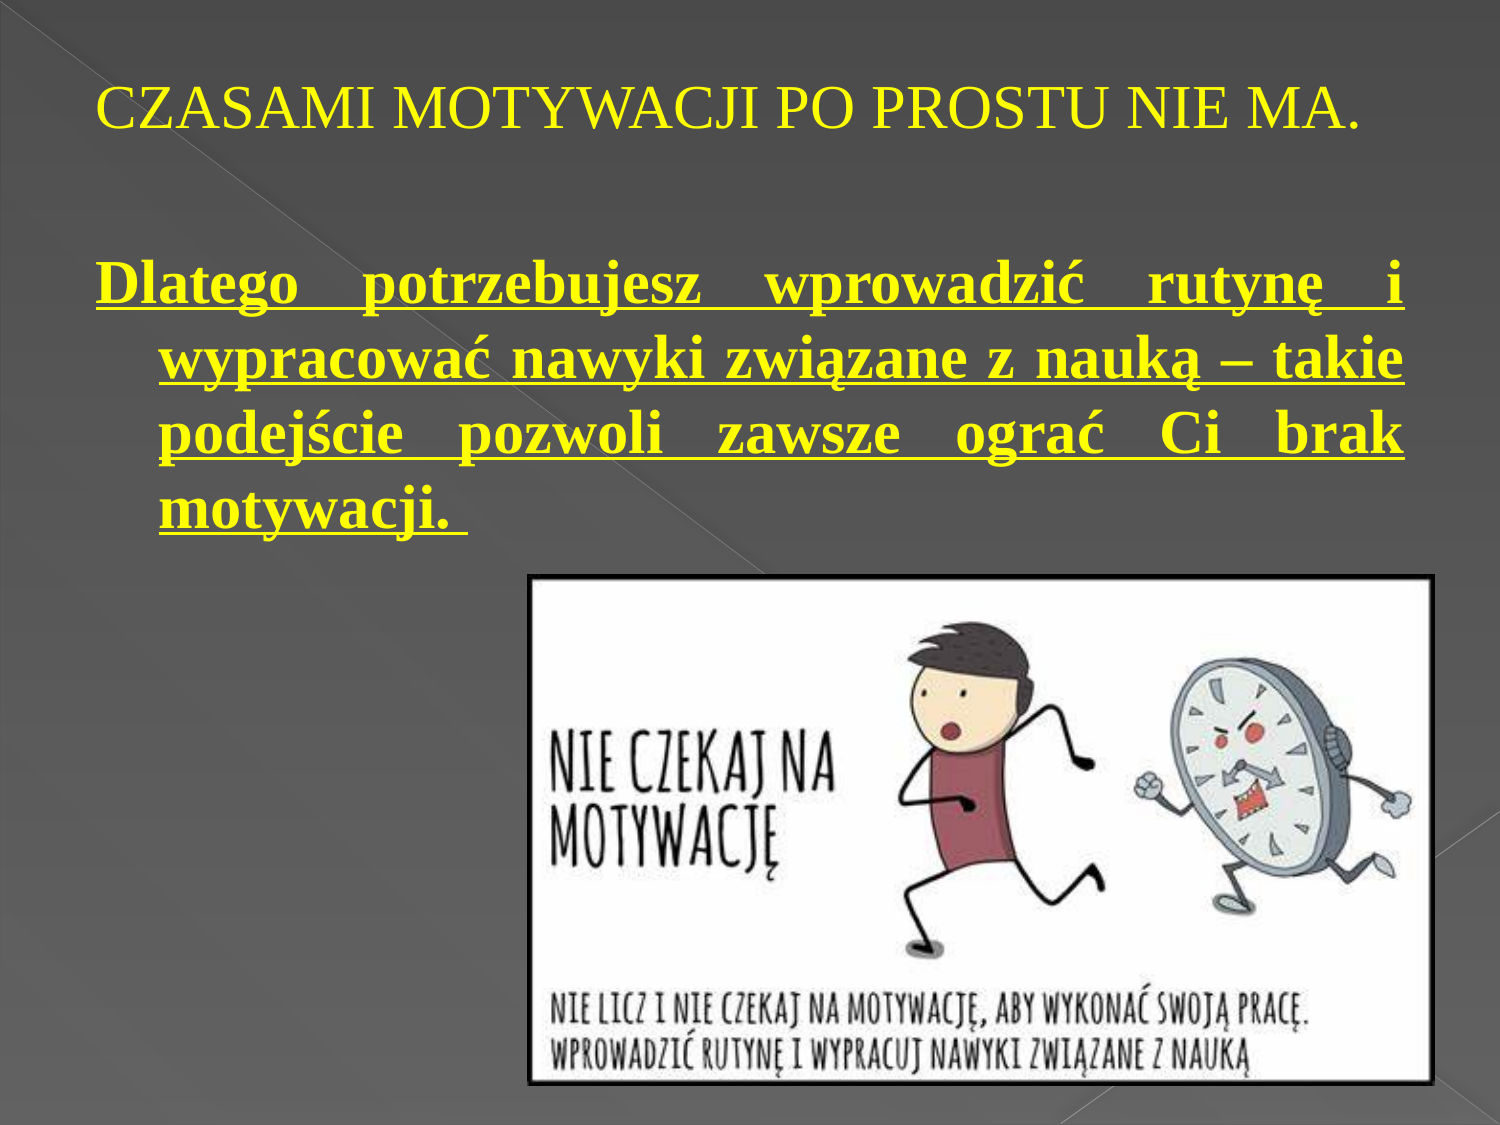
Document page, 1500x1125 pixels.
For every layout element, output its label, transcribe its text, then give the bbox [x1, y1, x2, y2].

picture [527, 573, 1435, 1086]
list CZASAMI MOTYWACJI PO PROSTU NIE MA. Dlatego potrzebujesz wprowadzić rutynę i wypracować nawyki związane z nauką – takie podejście pozwoli zawsze ograć Ci brak motywacji. [70, 58, 1421, 809]
